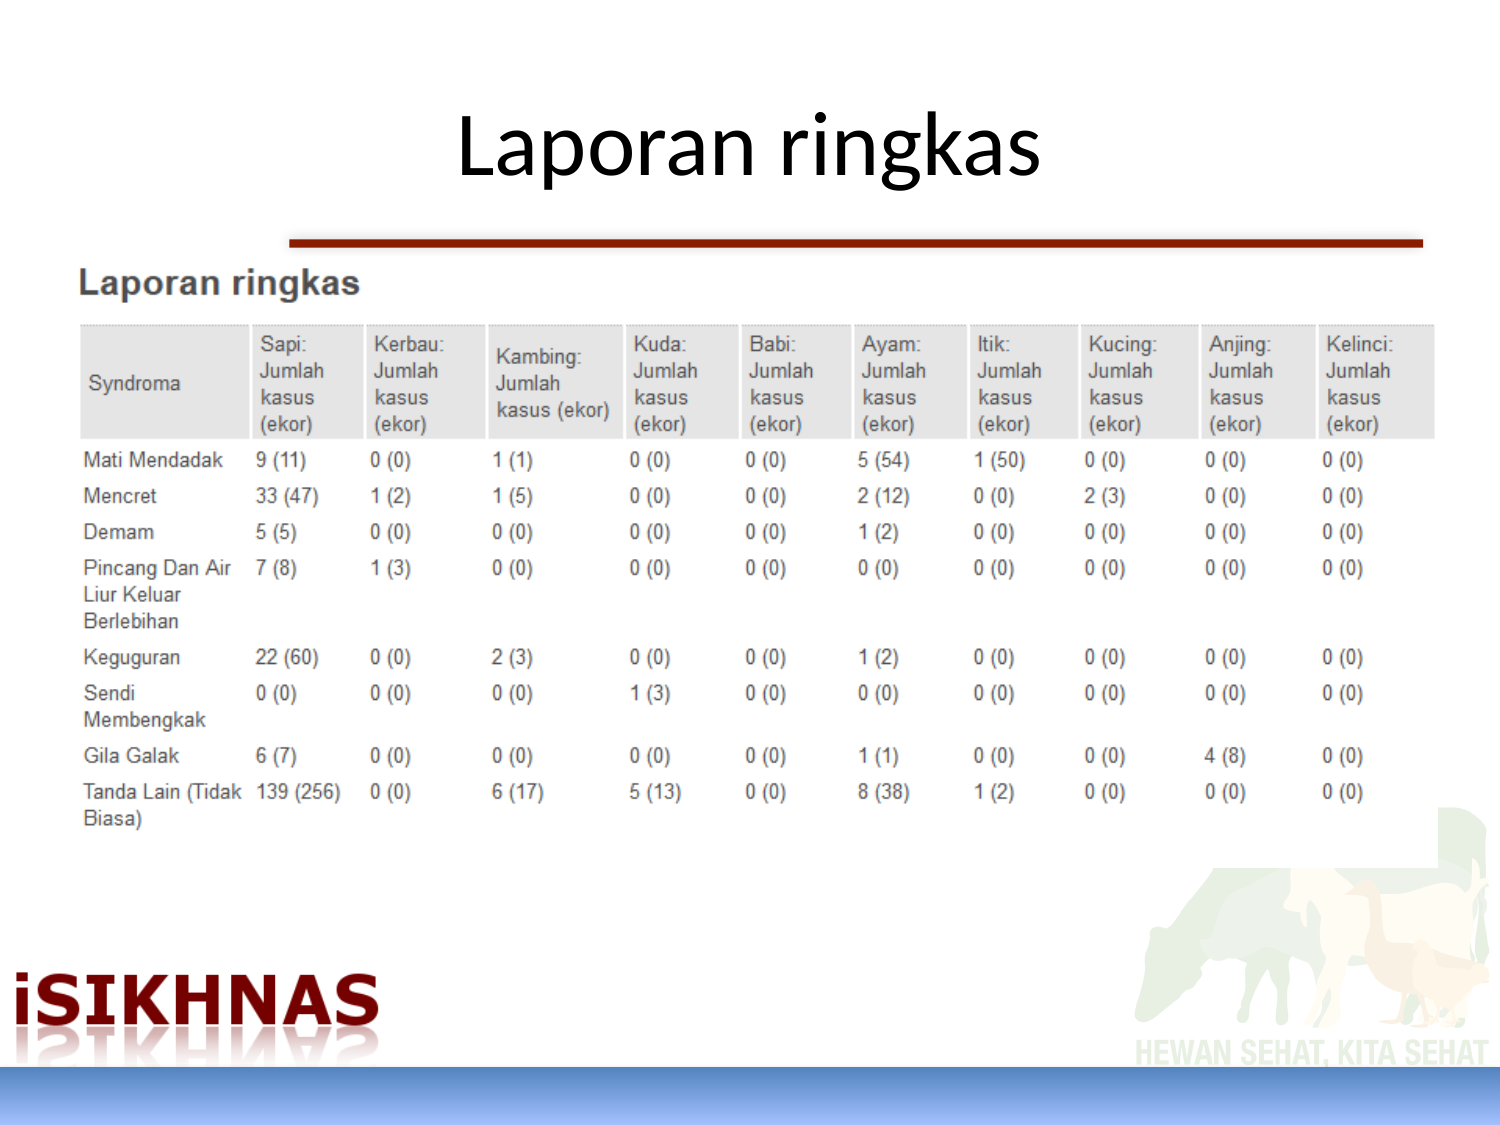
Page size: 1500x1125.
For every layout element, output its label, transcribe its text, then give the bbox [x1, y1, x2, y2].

picture [62, 256, 1438, 869]
title Laporan ringkas [75, 45, 1425, 233]
picture [4, 951, 387, 1068]
